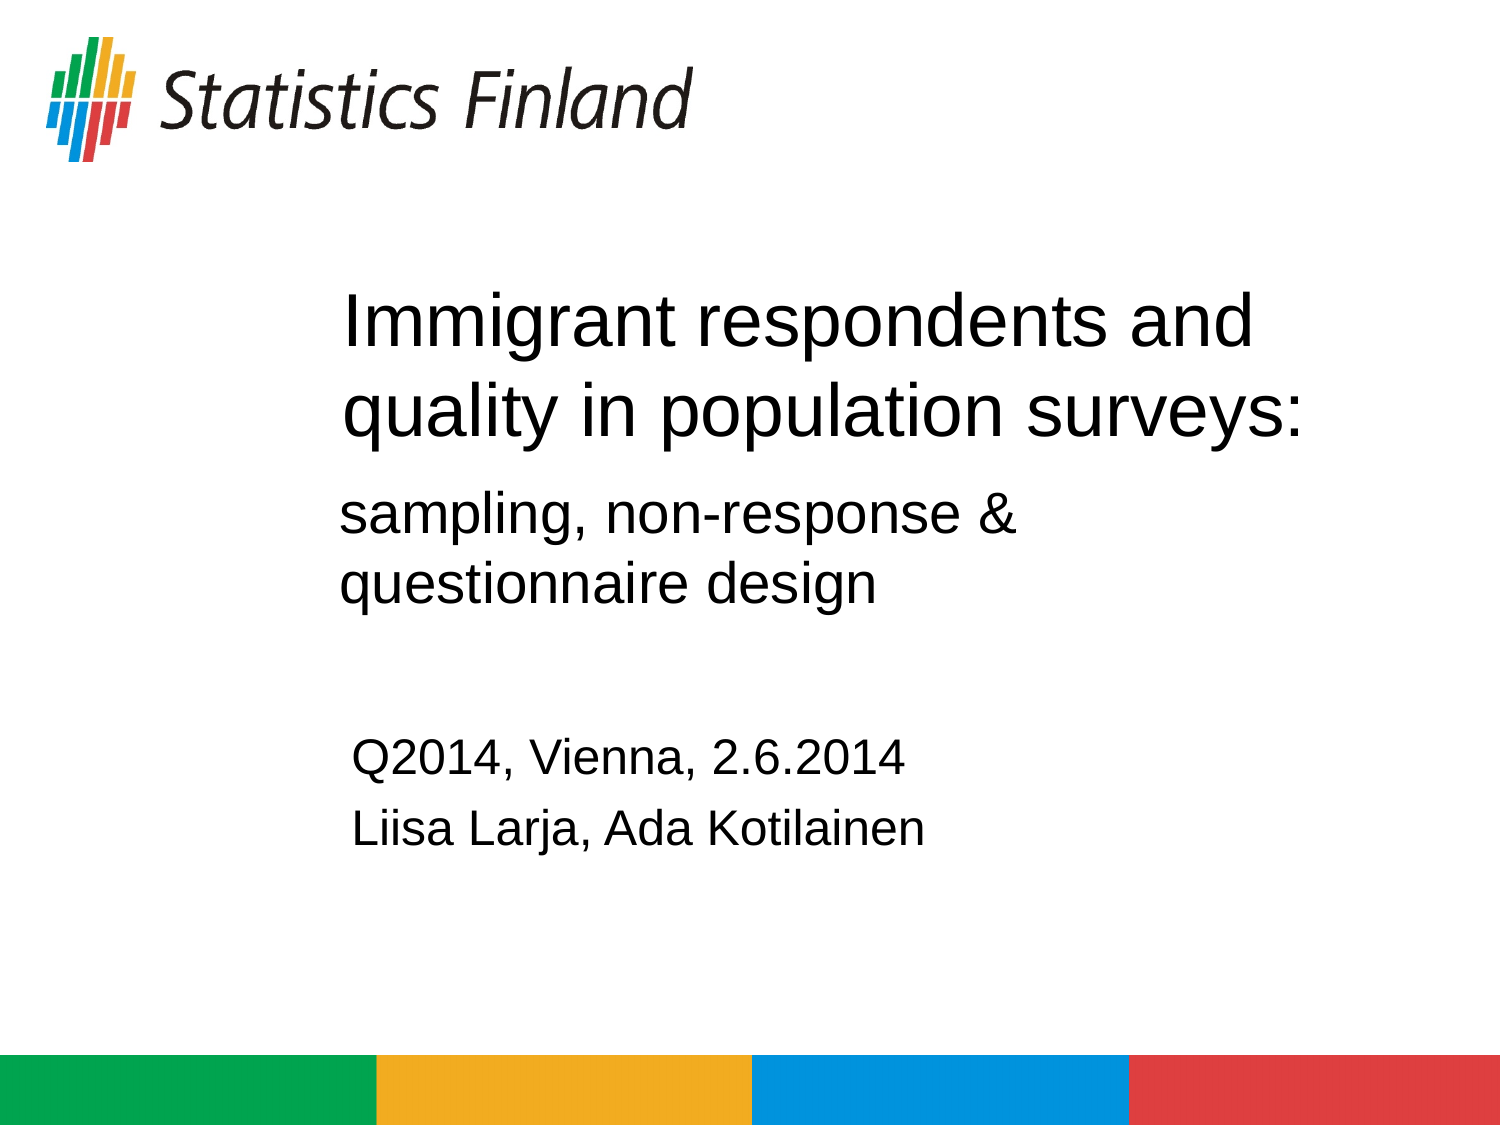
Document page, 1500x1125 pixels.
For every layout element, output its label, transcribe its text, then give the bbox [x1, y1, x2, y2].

picture [46, 37, 693, 162]
text_box sampling, non-response & questionnaire design [324, 467, 1424, 623]
title Immigrant respondents and quality in population surveys: [327, 243, 1471, 480]
subtitle Q2014, Vienna, 2.6.2014 Liisa Larja, Ada Kotilainen [336, 717, 1445, 906]
